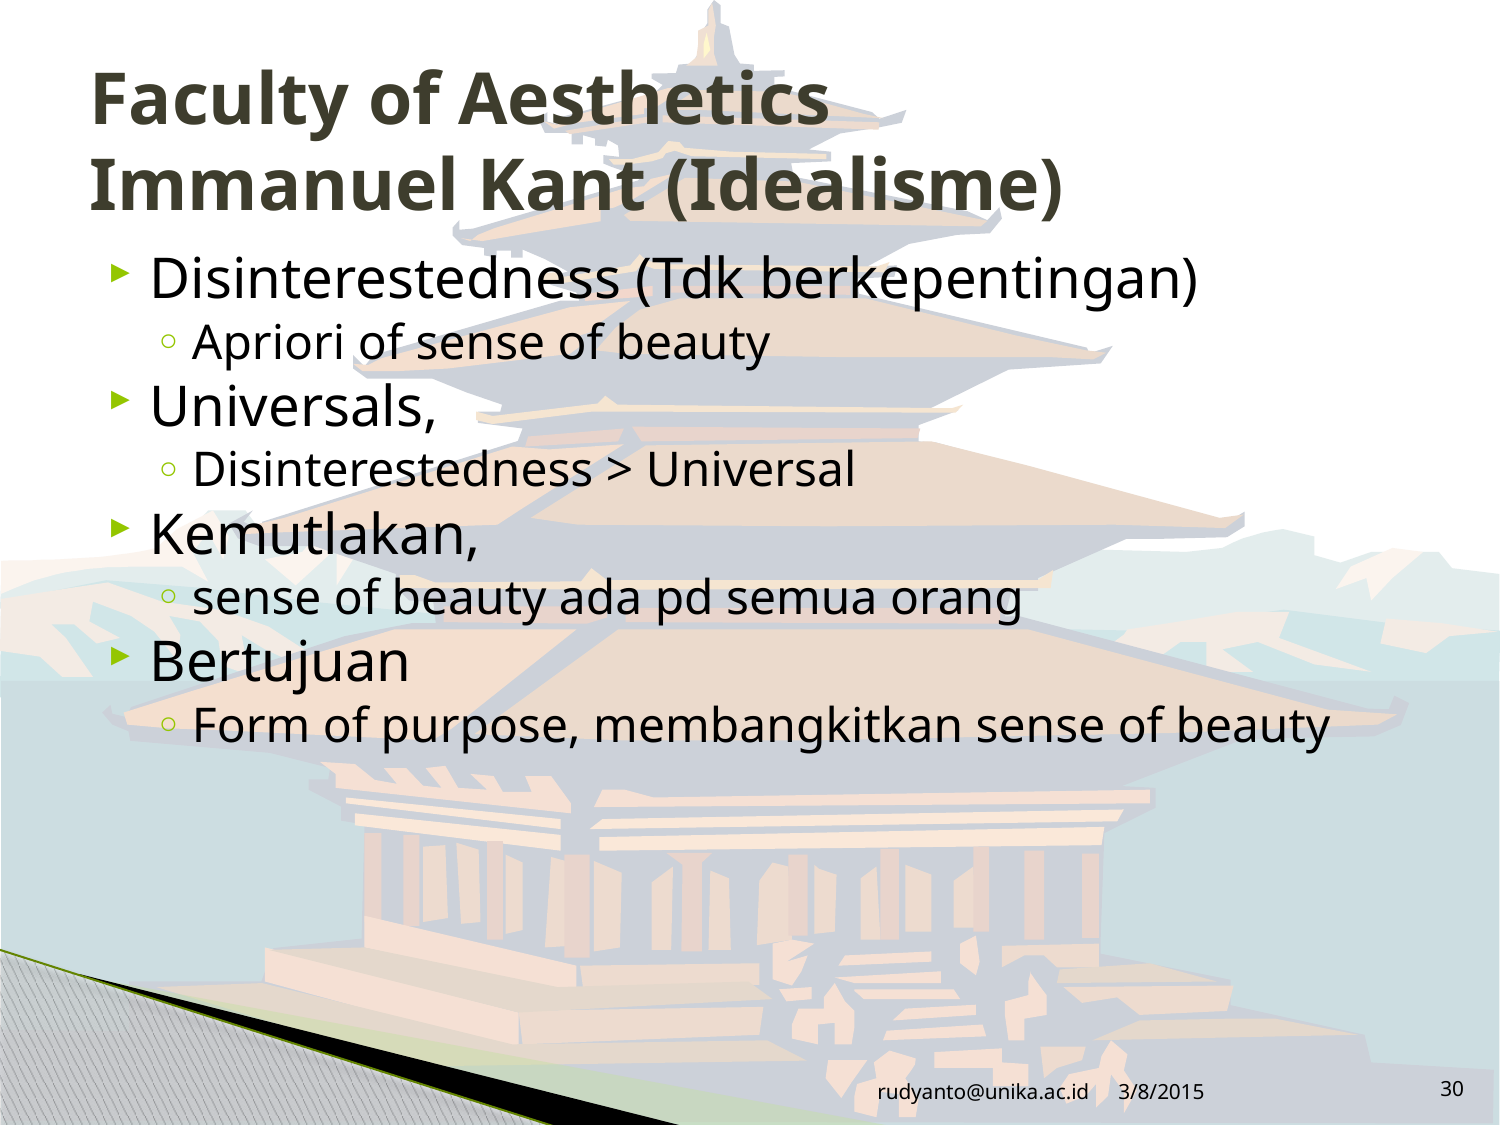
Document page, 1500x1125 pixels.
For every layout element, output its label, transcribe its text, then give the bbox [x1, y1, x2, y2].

list Disinterestedness (Tdk berkepentingan) Apriori of sense of beauty Universals, Disinterestedness > Universal Kemutlakan, sense of beauty ada pd semua orang Bertujuan Form of purpose, membangkitkan sense of beauty [75, 242, 1425, 986]
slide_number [1105, 1051, 1418, 1112]
footer rudyanto@unika.ac.id [718, 1051, 1105, 1112]
title Faculty of Aesthetics Immanuel Kant (Idealisme) [75, 45, 1425, 233]
slide_number 30 [1418, 1051, 1479, 1112]
